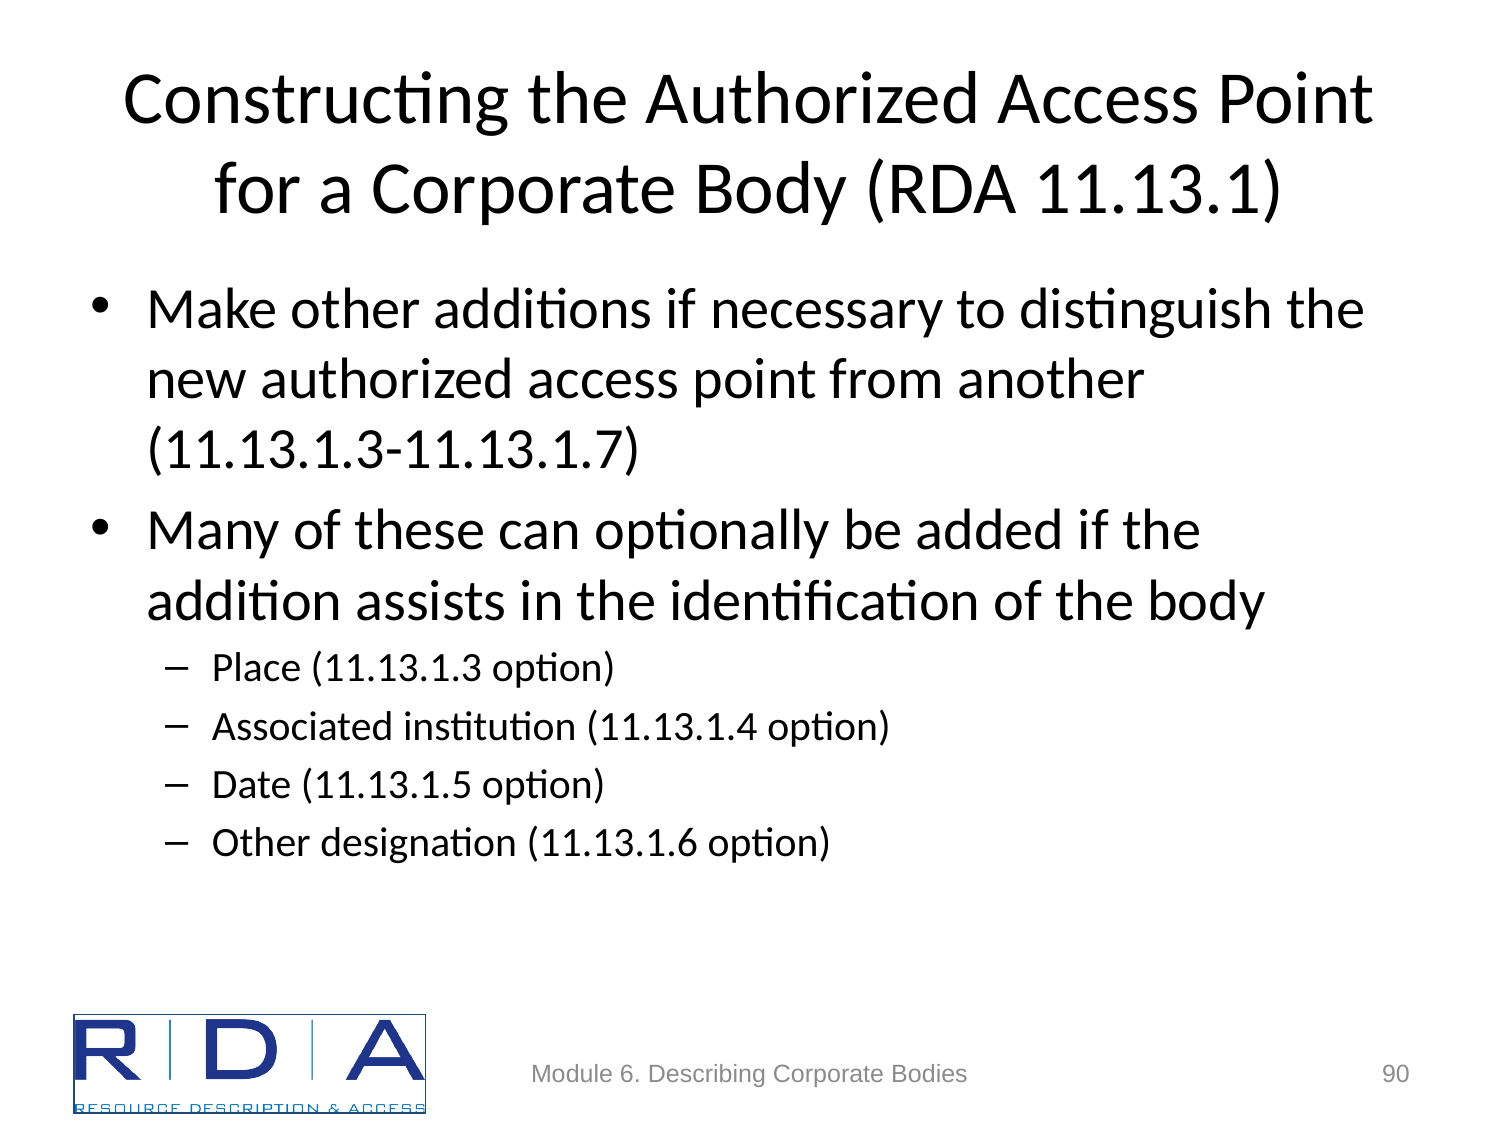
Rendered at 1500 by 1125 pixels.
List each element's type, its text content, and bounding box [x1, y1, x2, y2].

slide_number 90 [1074, 1042, 1425, 1103]
picture [75, 1015, 425, 1112]
list Make other additions if necessary to distinguish the new authorized access point from another (11.13.1.3-11.13.1.7) Many of these can optionally be added if the addition assists in the identification of the body Place (11.13.1.3 option) Associated institution (11.13.1.4 option) Date (11.13.1.5 option) Other designation (11.13.1.6 option) [75, 262, 1425, 1005]
footer Module 6. Describing Corporate Bodies [512, 1042, 988, 1103]
title Constructing the Authorized Access Point for a Corporate Body (RDA 11.13.1) [75, 45, 1425, 233]
